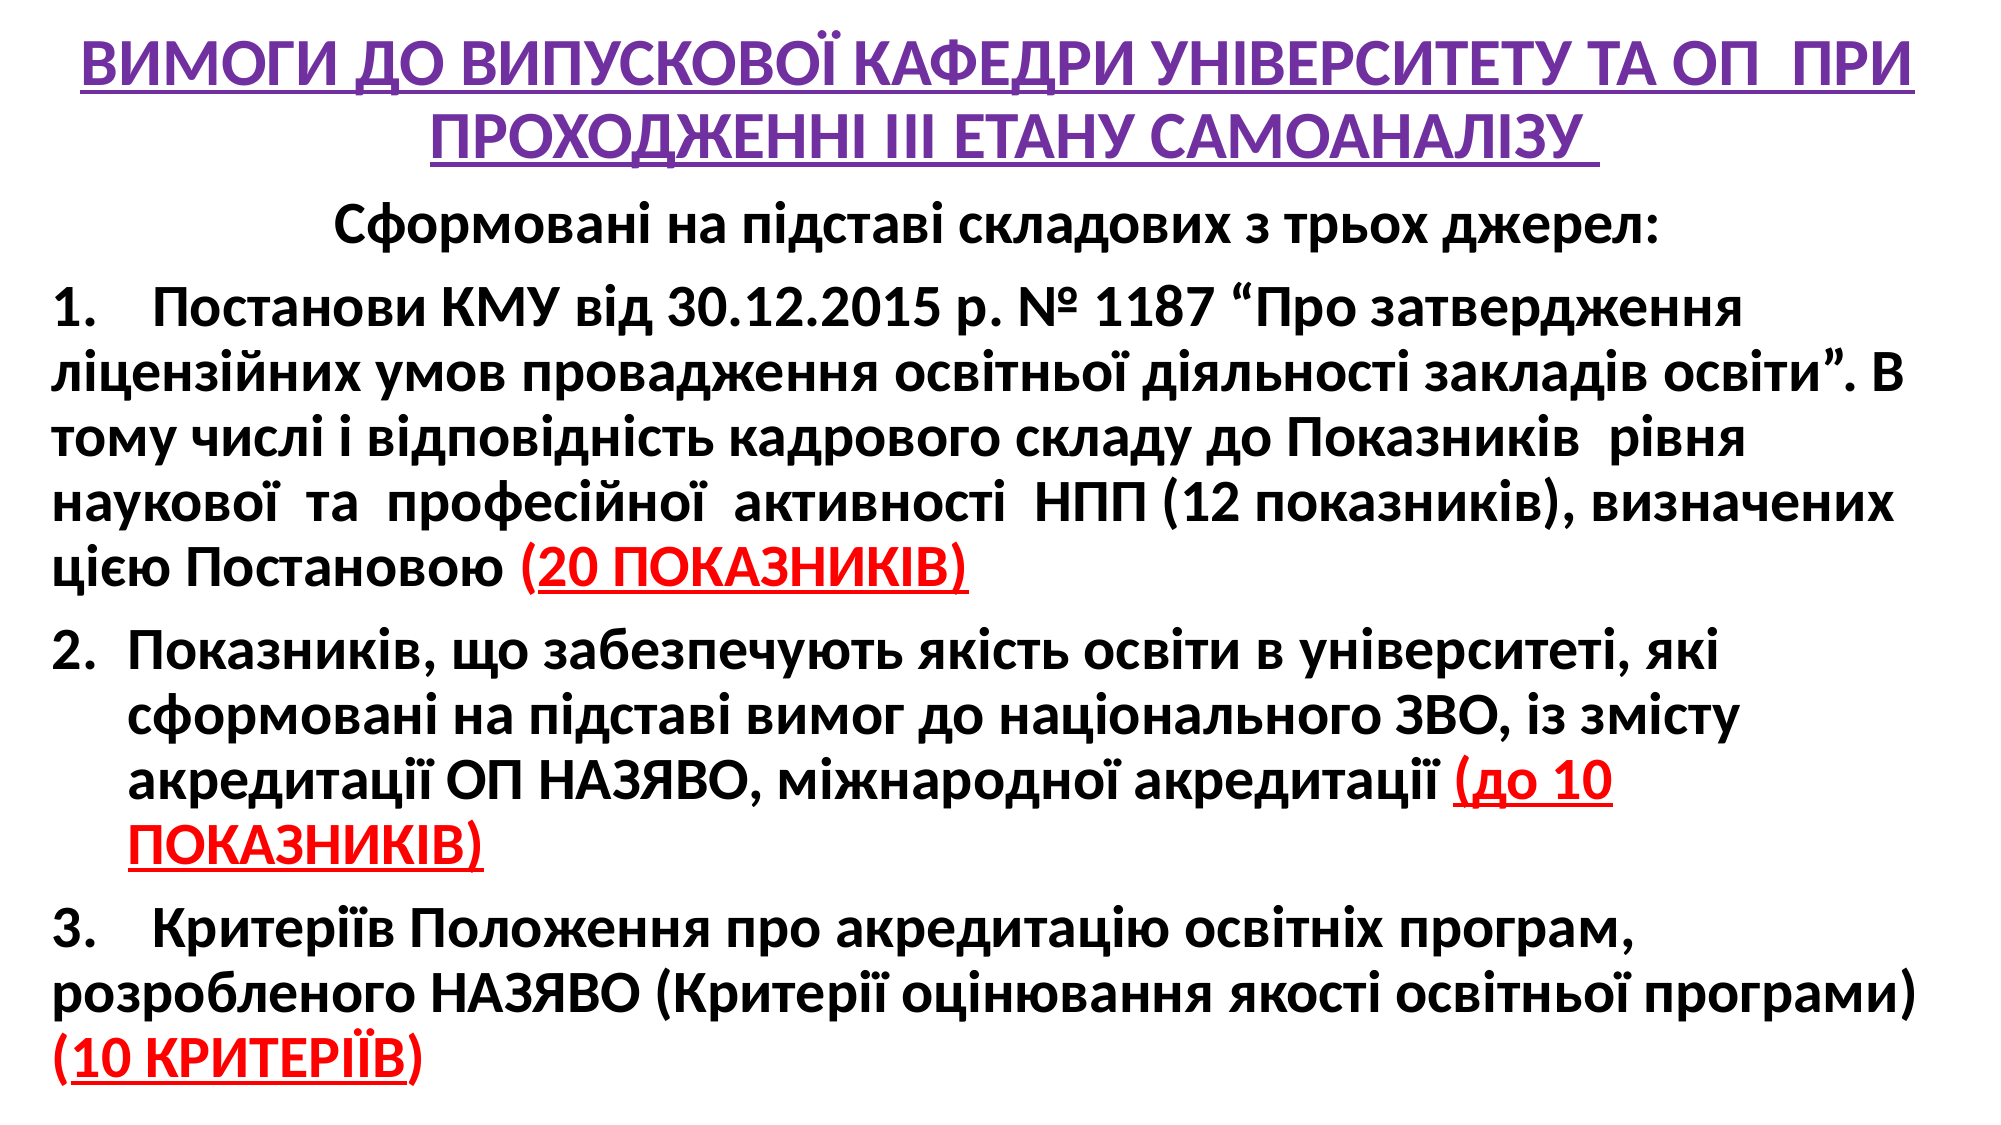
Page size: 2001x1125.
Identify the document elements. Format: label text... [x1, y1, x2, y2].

list ВИМОГИ ДО ВИПУСКОВОЇ КАФЕДРИ УНІВЕРСИТЕТУ ТА ОП ПРИ ПРОХОДЖЕННІ ІІІ ЕТАНУ САМОАНАЛІЗУ Сформовані на підставі складових з трьох джерел: 1. Постанови КМУ від 30.12.2015 р. № 1187 “Про затвердження ліцензійних умов провадження освітньої діяльності закладів освіти”. В тому числі і відповідність кадрового складу до Показників рівня наукової та професійної активності НПП (12 показників), визначених цією Постановою (20 ПОКАЗНИКІВ) Показників, що забезпечують якість освіти в університеті, які сформовані на підставі вимог до національного ЗВО, із змісту акредитації ОП НАЗЯВО, міжнародної акредитації (до 10 ПОКАЗНИКІВ) 3. Критеріїв Положення про акредитацію освітніх програм, розробленого НАЗЯВО (Критерії оцінювання якості освітньої програми) (10 КРИТЕРІЇВ) [36, 19, 1959, 1100]
